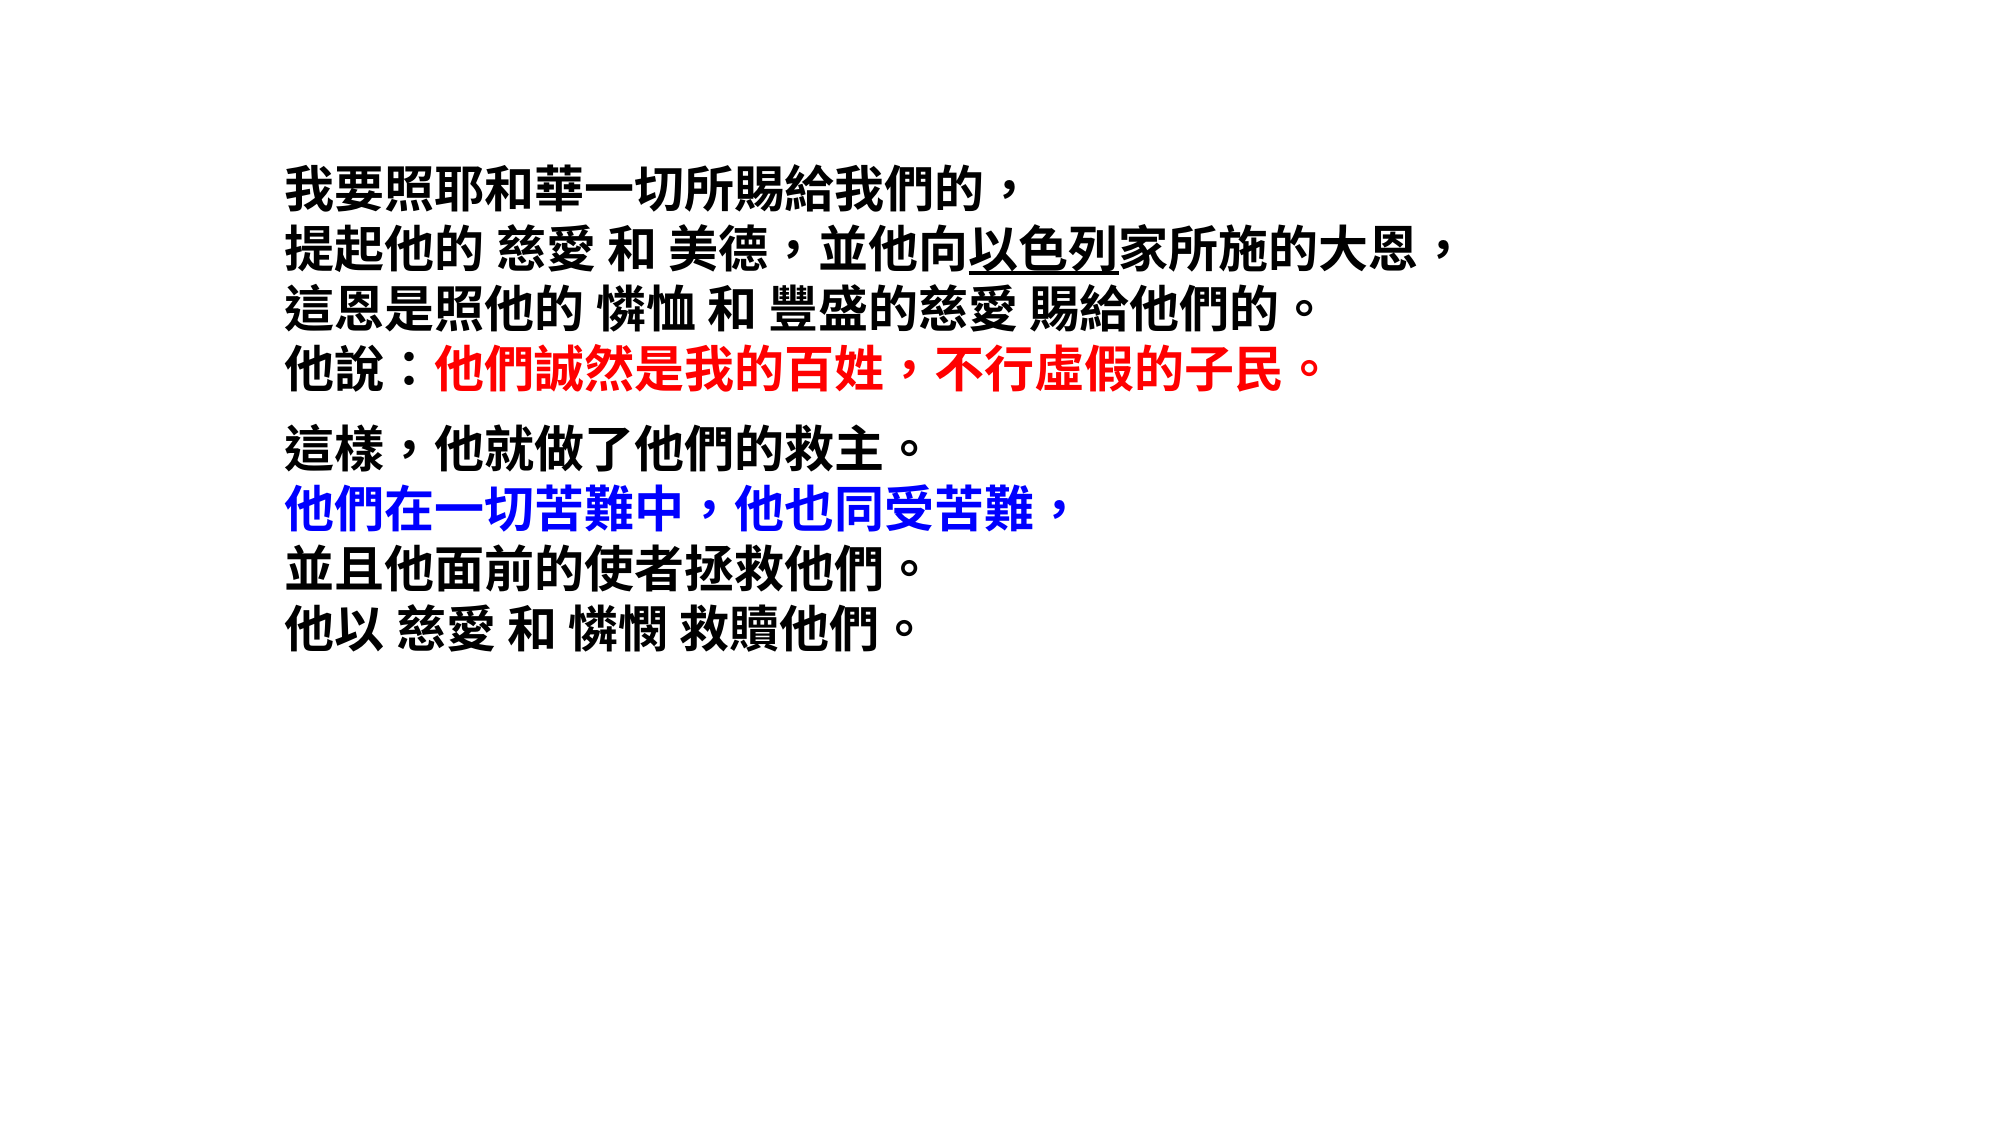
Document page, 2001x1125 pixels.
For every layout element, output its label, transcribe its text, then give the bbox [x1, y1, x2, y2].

text_box 我要照耶和華一切所賜給我們的， 提起他的 慈愛 和 美德，並他向以色列家所施的大恩， 這恩是照他的 憐恤 和 豐盛的慈愛 賜給他們的。 他說：他們誠然是我的百姓，不行虛假的子民。 這樣，他就做了他們的救主。 他們在一切苦難中，他也同受苦難， 並且他面前的使者拯救他們。 他以 慈愛 和 憐憫 救贖他們。 [270, 150, 1488, 665]
